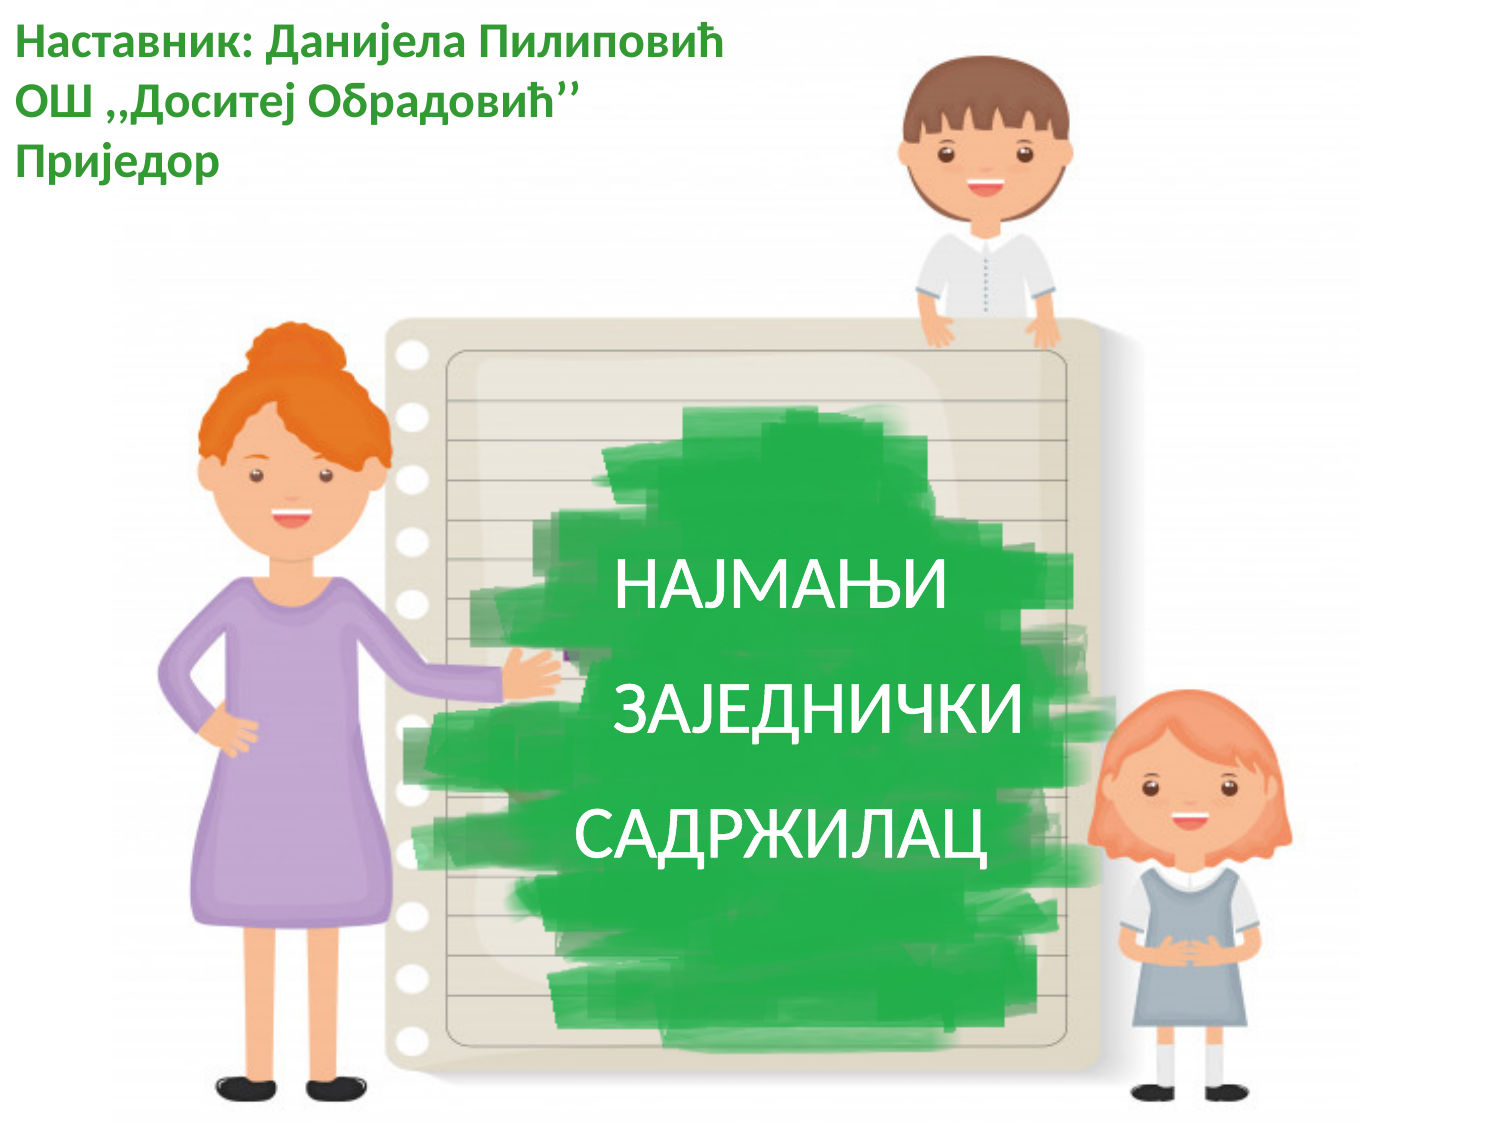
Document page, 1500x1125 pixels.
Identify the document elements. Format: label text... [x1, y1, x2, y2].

text_box Наставник: Данијела Пилиповић ОШ ,,Доситеј Обрадовић’’ Приједор [0, 0, 110, 240]
picture [112, 0, 1401, 1125]
